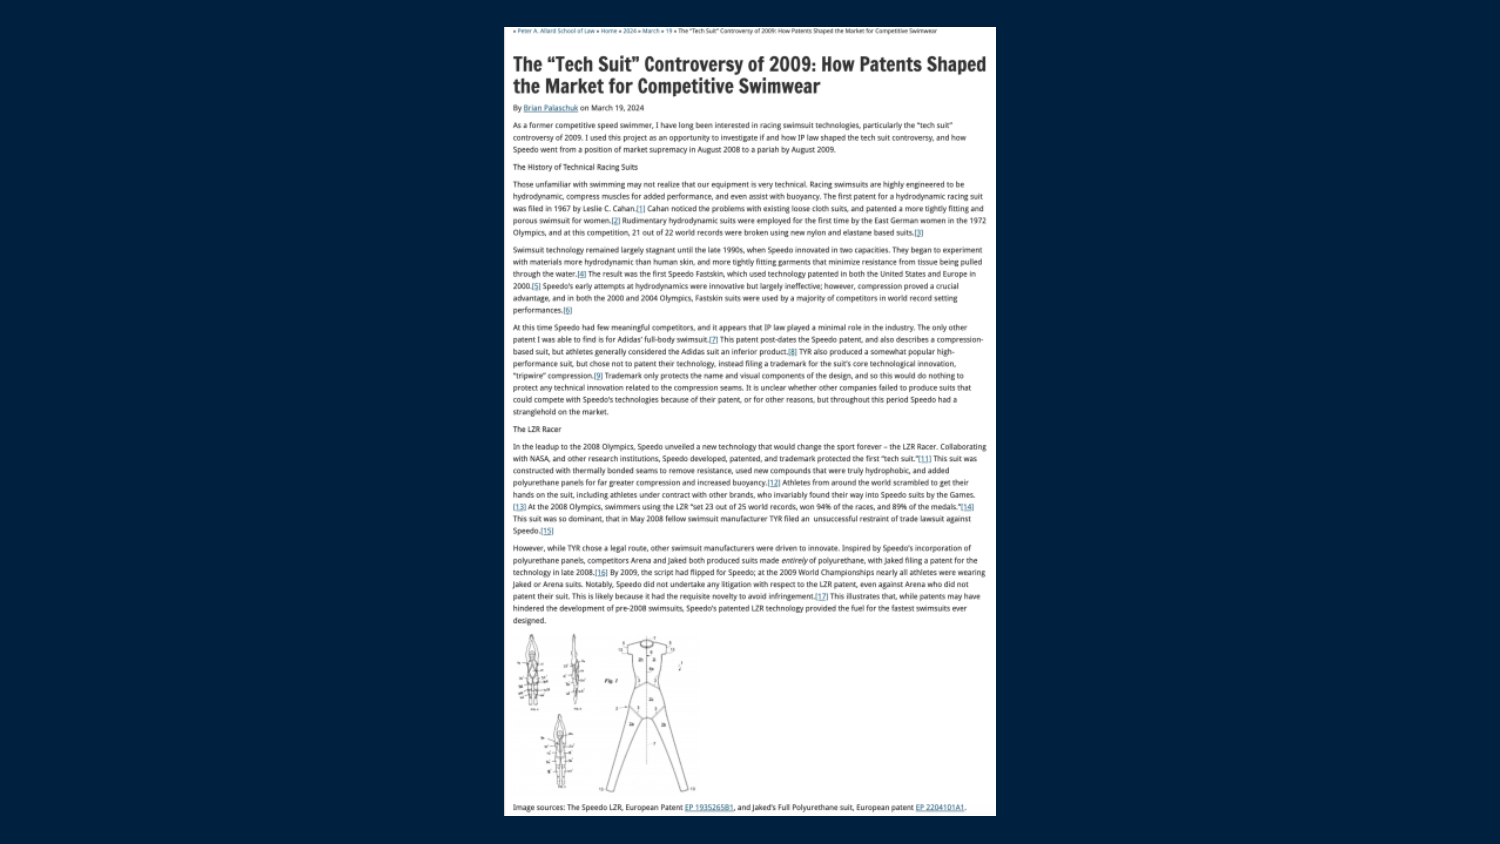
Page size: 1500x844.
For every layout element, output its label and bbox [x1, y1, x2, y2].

picture [503, 27, 997, 817]
